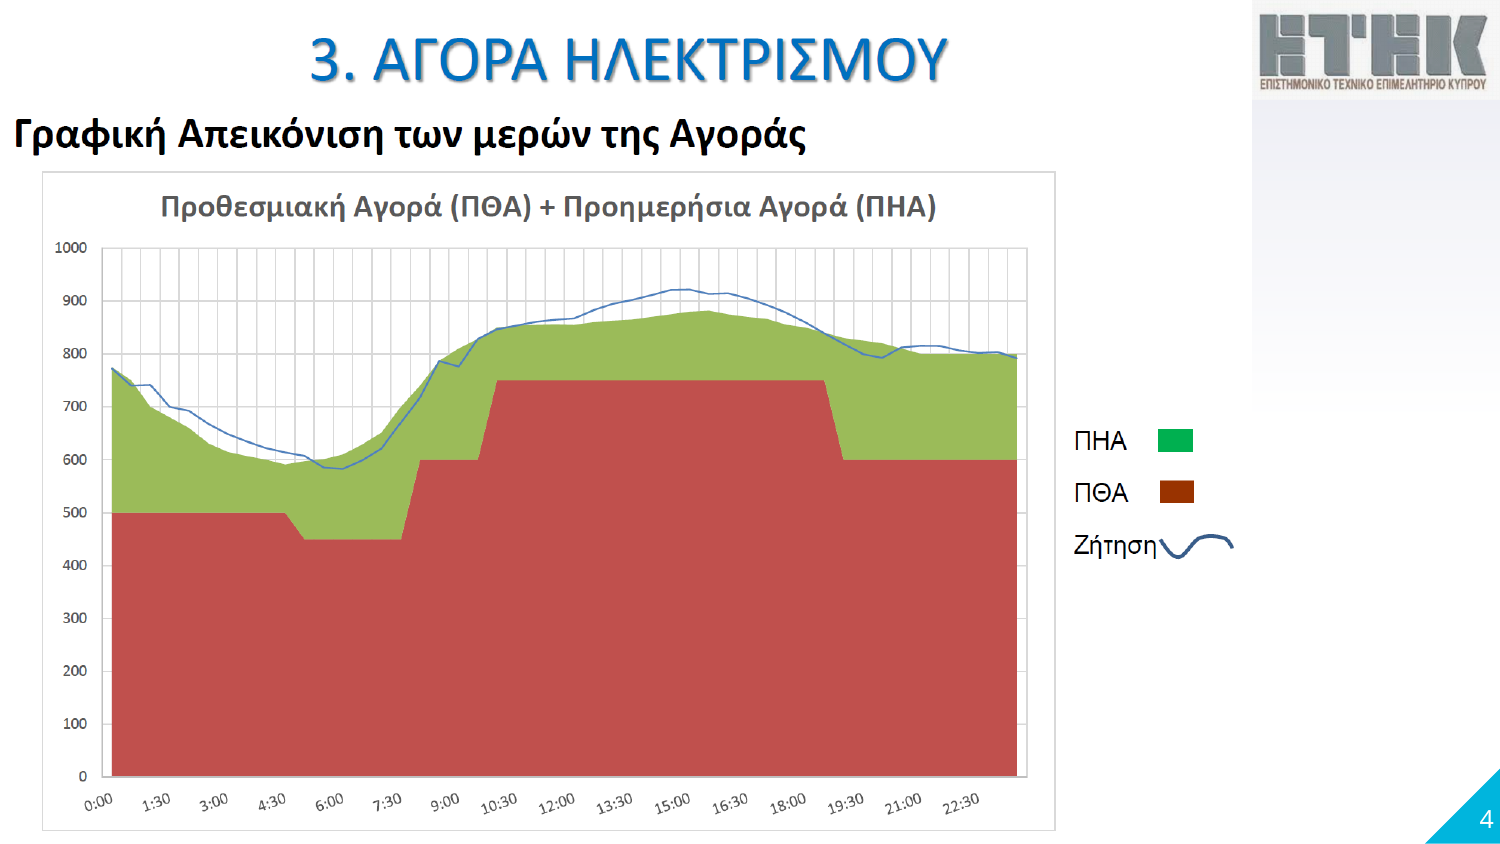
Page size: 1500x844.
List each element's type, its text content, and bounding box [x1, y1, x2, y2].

picture [0, 0, 1500, 843]
slide_number 4 [1418, 760, 1494, 838]
